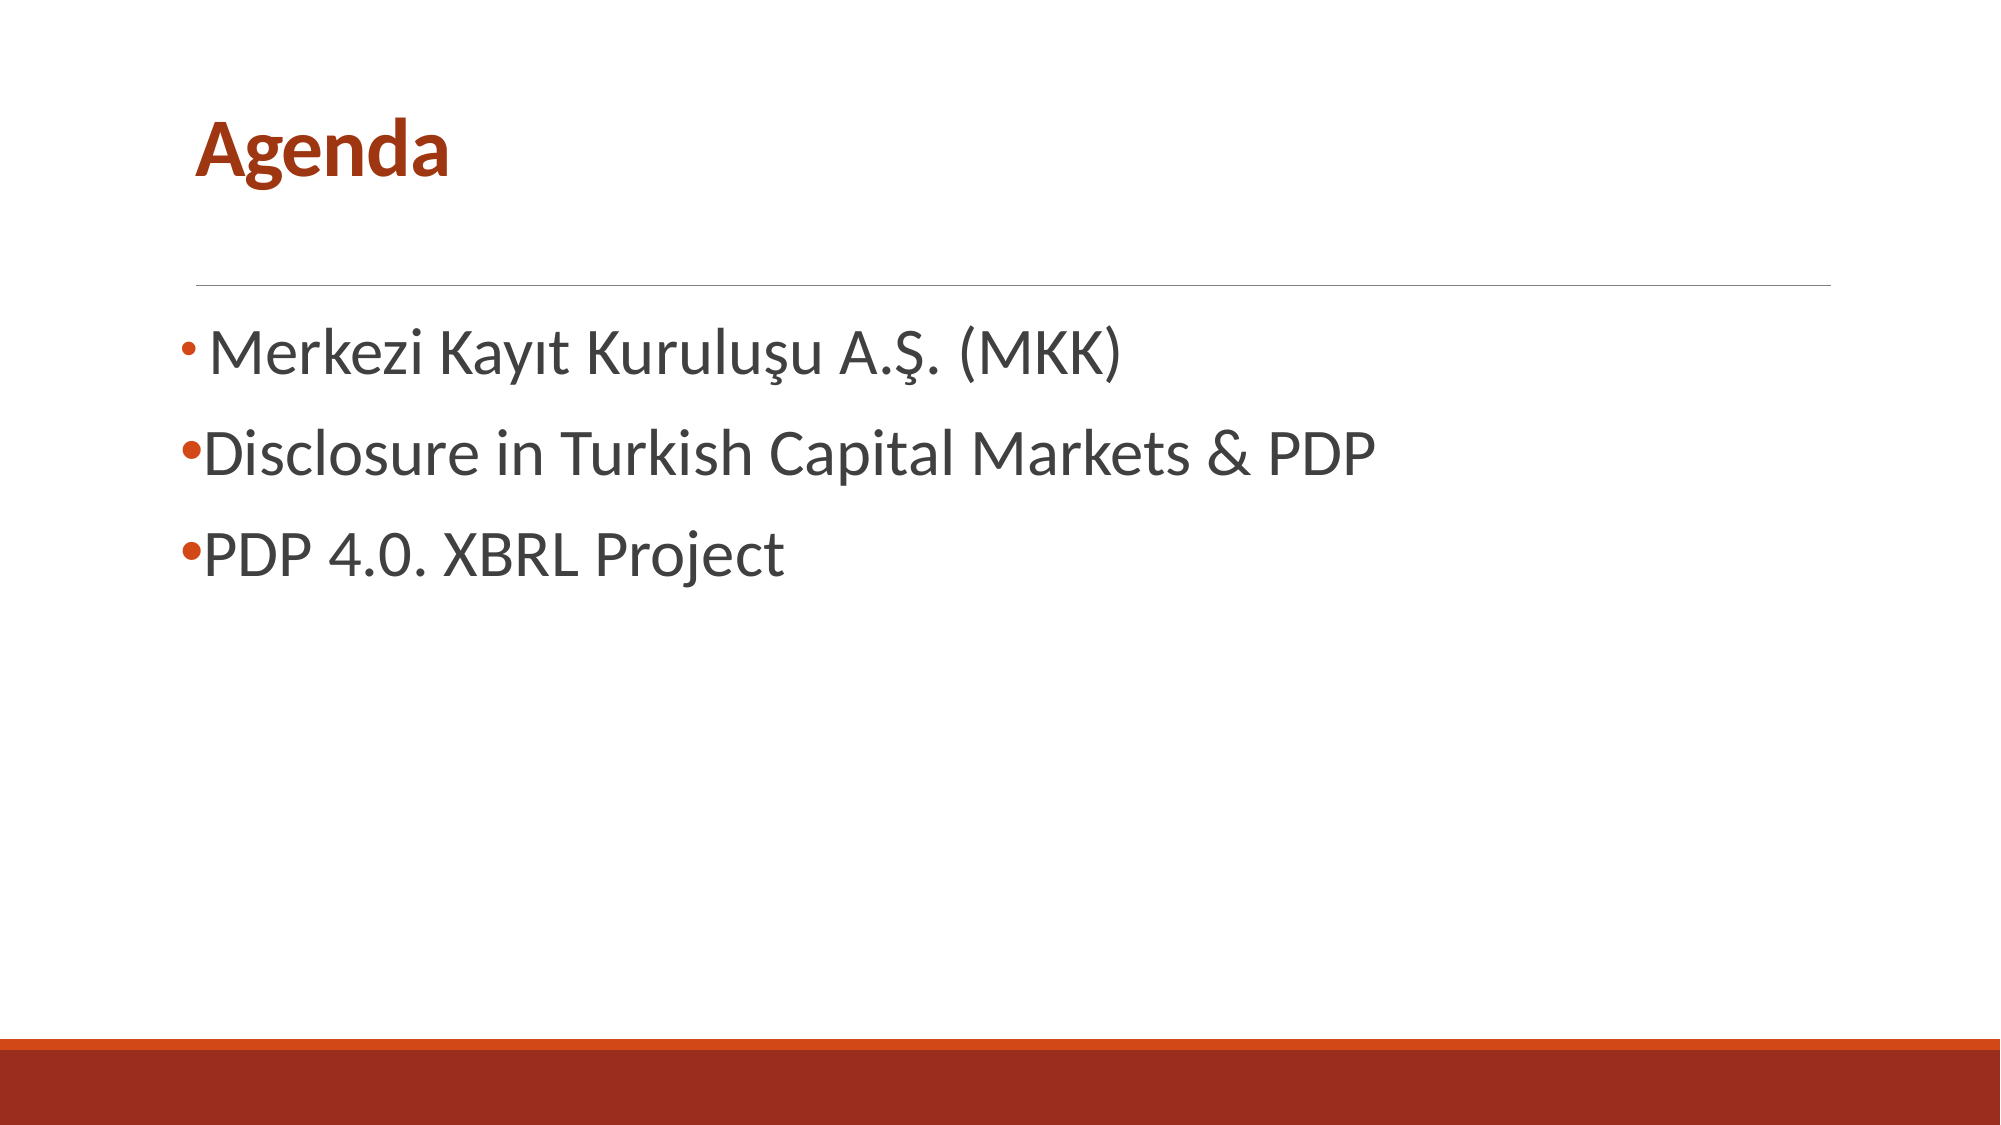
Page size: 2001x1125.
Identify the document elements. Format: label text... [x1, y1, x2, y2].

list Merkezi Kayıt Kuruluşu A.Ş. (MKK) Disclosure in Turkish Capital Markets & PDP PDP 4.0. XBRL Project [180, 309, 1830, 970]
title Agenda [180, 47, 1830, 202]
